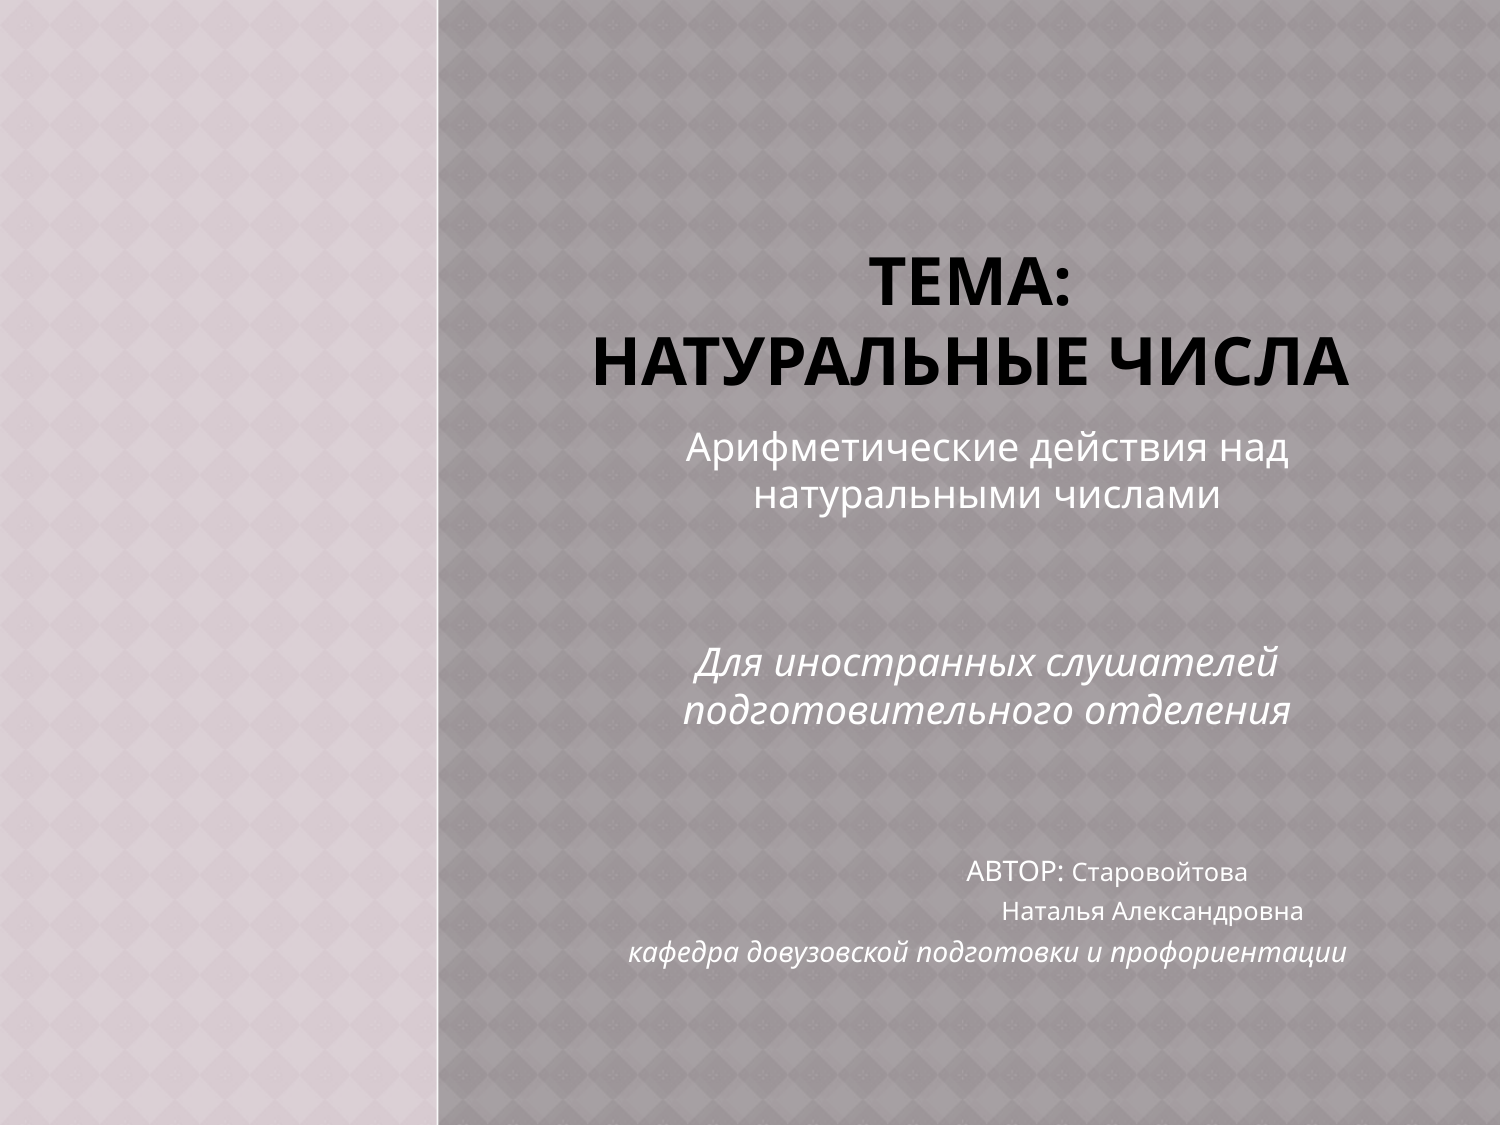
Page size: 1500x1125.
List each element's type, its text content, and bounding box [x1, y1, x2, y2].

title Тема: Натуральные числа [550, 87, 1390, 434]
subtitle Арифметические действия над натуральными числами Для иностранных слушателей подготовительного отделения АВТОР: Старовойтова Наталья Александровна кафедра довузовской подготовки и профориентации [585, 421, 1390, 973]
